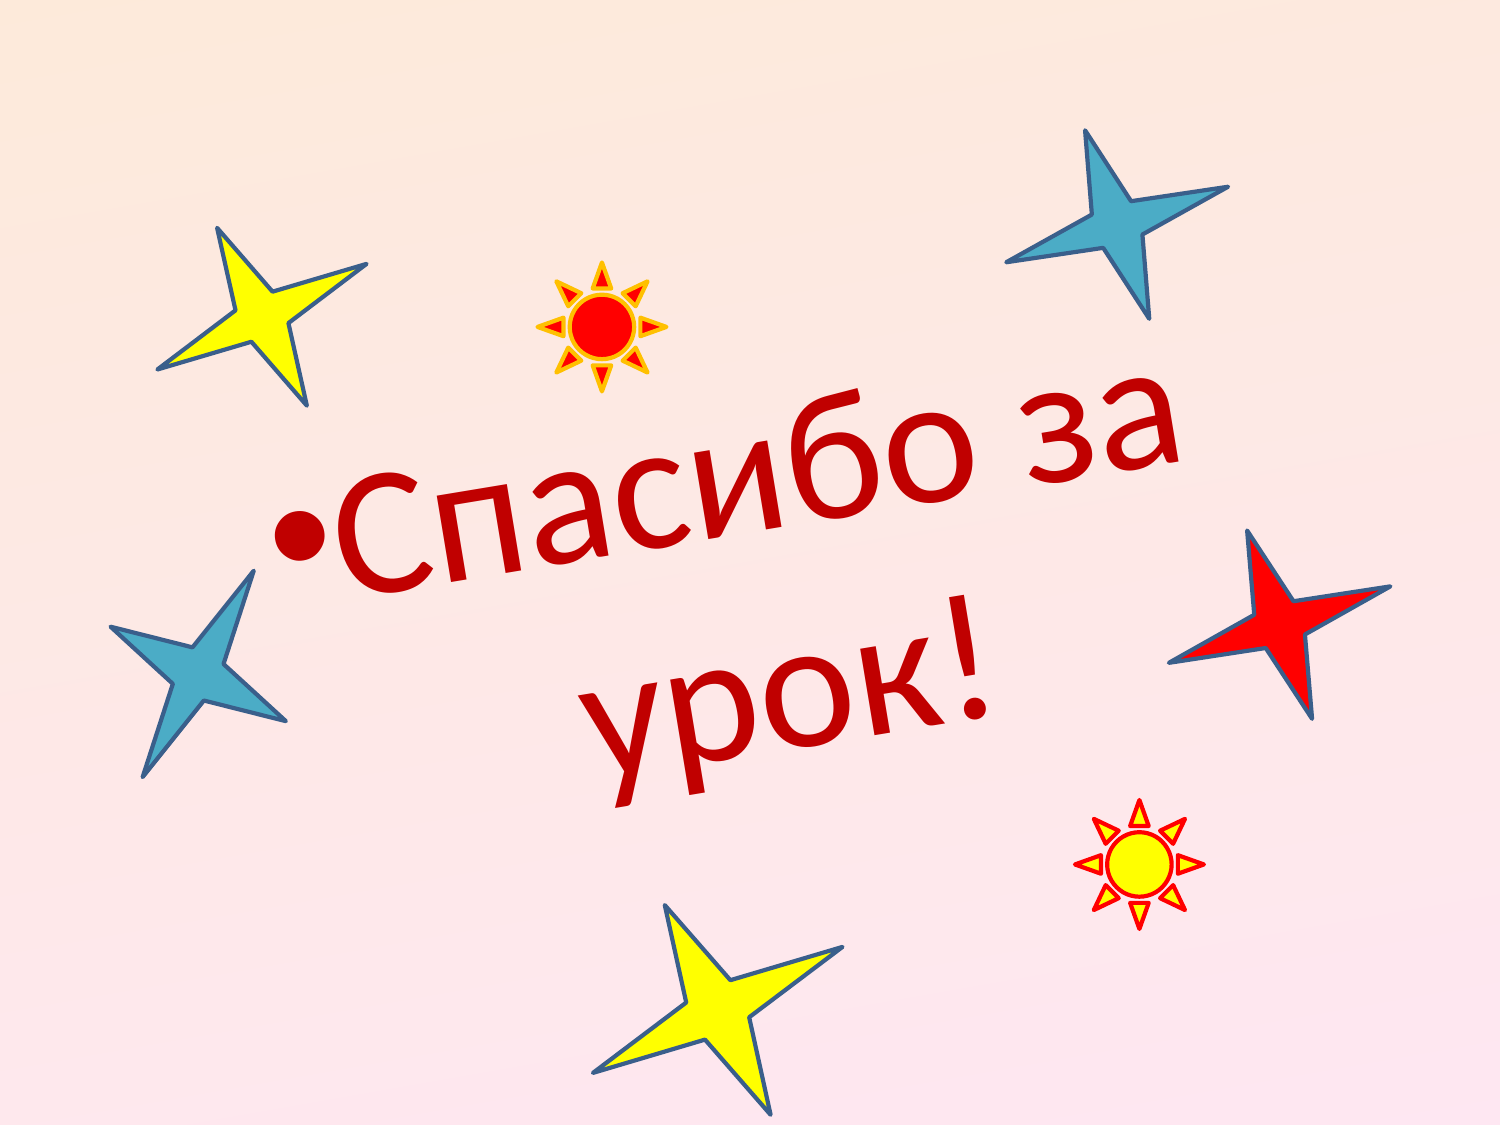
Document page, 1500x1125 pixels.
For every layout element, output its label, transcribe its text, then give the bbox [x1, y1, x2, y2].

text_box [108, 568, 288, 779]
text_box [590, 260, 614, 291]
text_box [591, 903, 845, 1117]
text_box [1175, 853, 1206, 876]
text_box [1072, 853, 1104, 876]
text_box [1128, 797, 1151, 829]
text_box [1166, 528, 1393, 721]
text_box [155, 225, 369, 408]
text_box [1091, 816, 1187, 912]
text_box [1004, 128, 1231, 321]
list Спасибо за урок! [37, 236, 1478, 1110]
text_box [554, 279, 650, 375]
text_box [1128, 900, 1151, 932]
text_box [590, 363, 614, 394]
text_box [638, 315, 669, 339]
text_box [535, 315, 566, 339]
